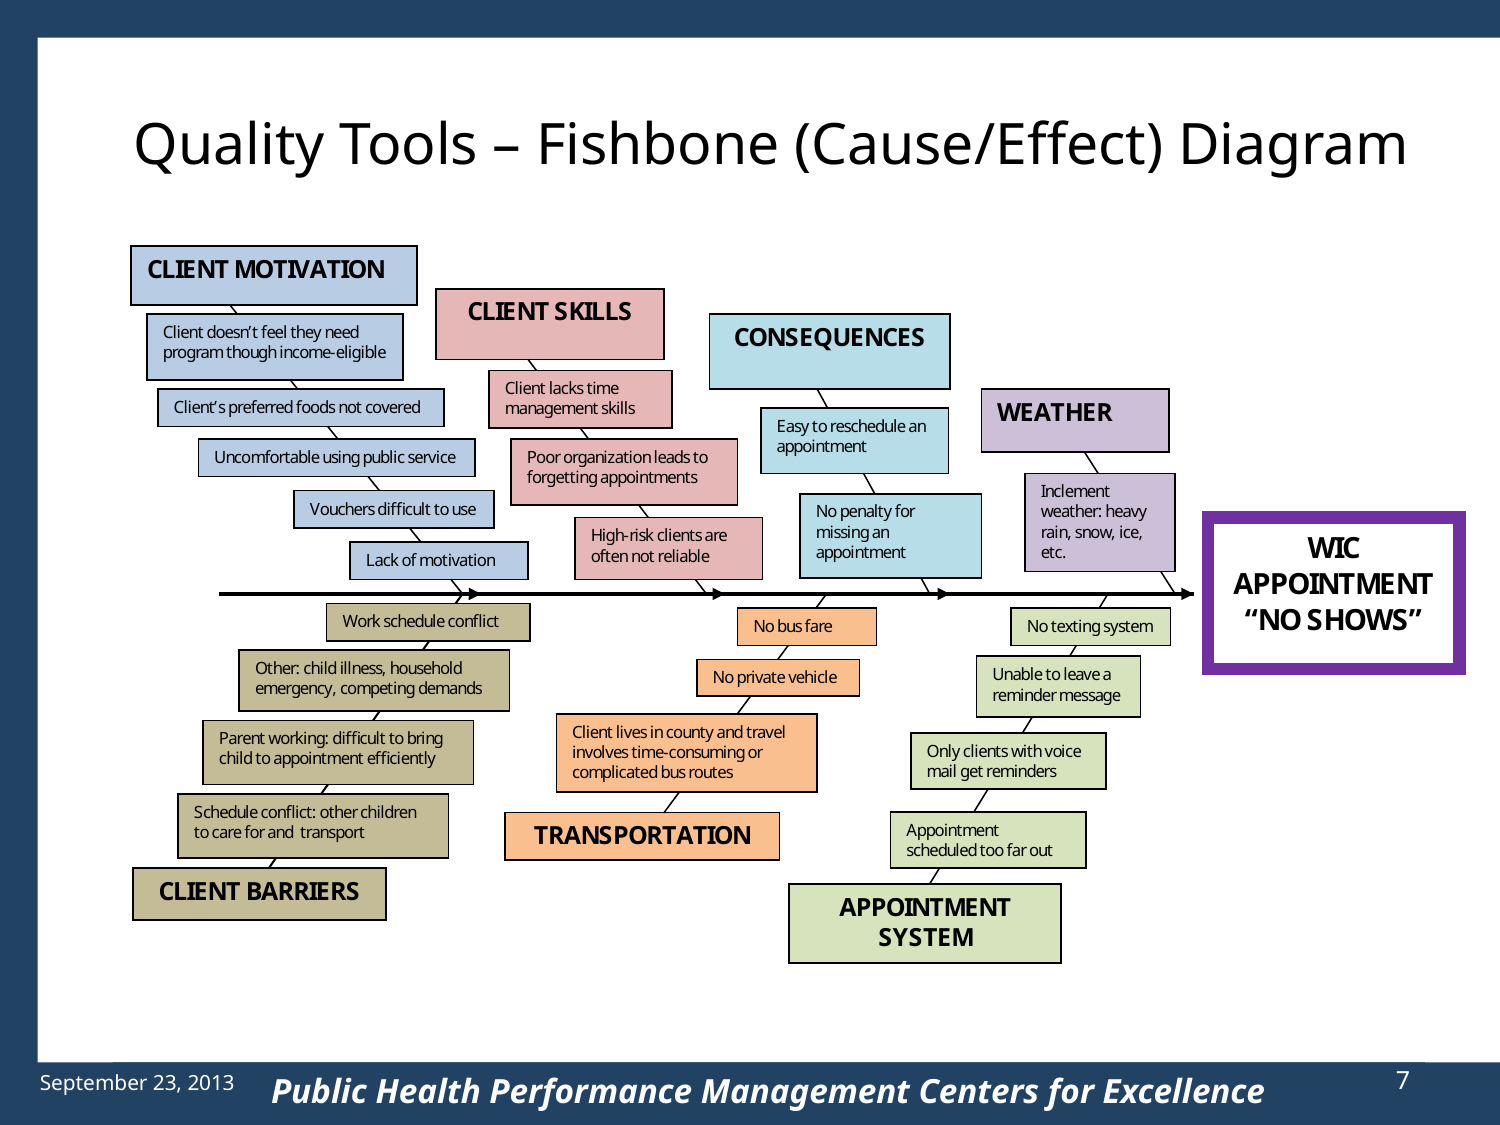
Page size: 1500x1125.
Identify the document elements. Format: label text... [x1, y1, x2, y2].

title Quality Tools – Fishbone (Cause/Effect) Diagram [118, 99, 1425, 188]
picture [124, 199, 1477, 1009]
slide_number 7 [1350, 1062, 1425, 1100]
